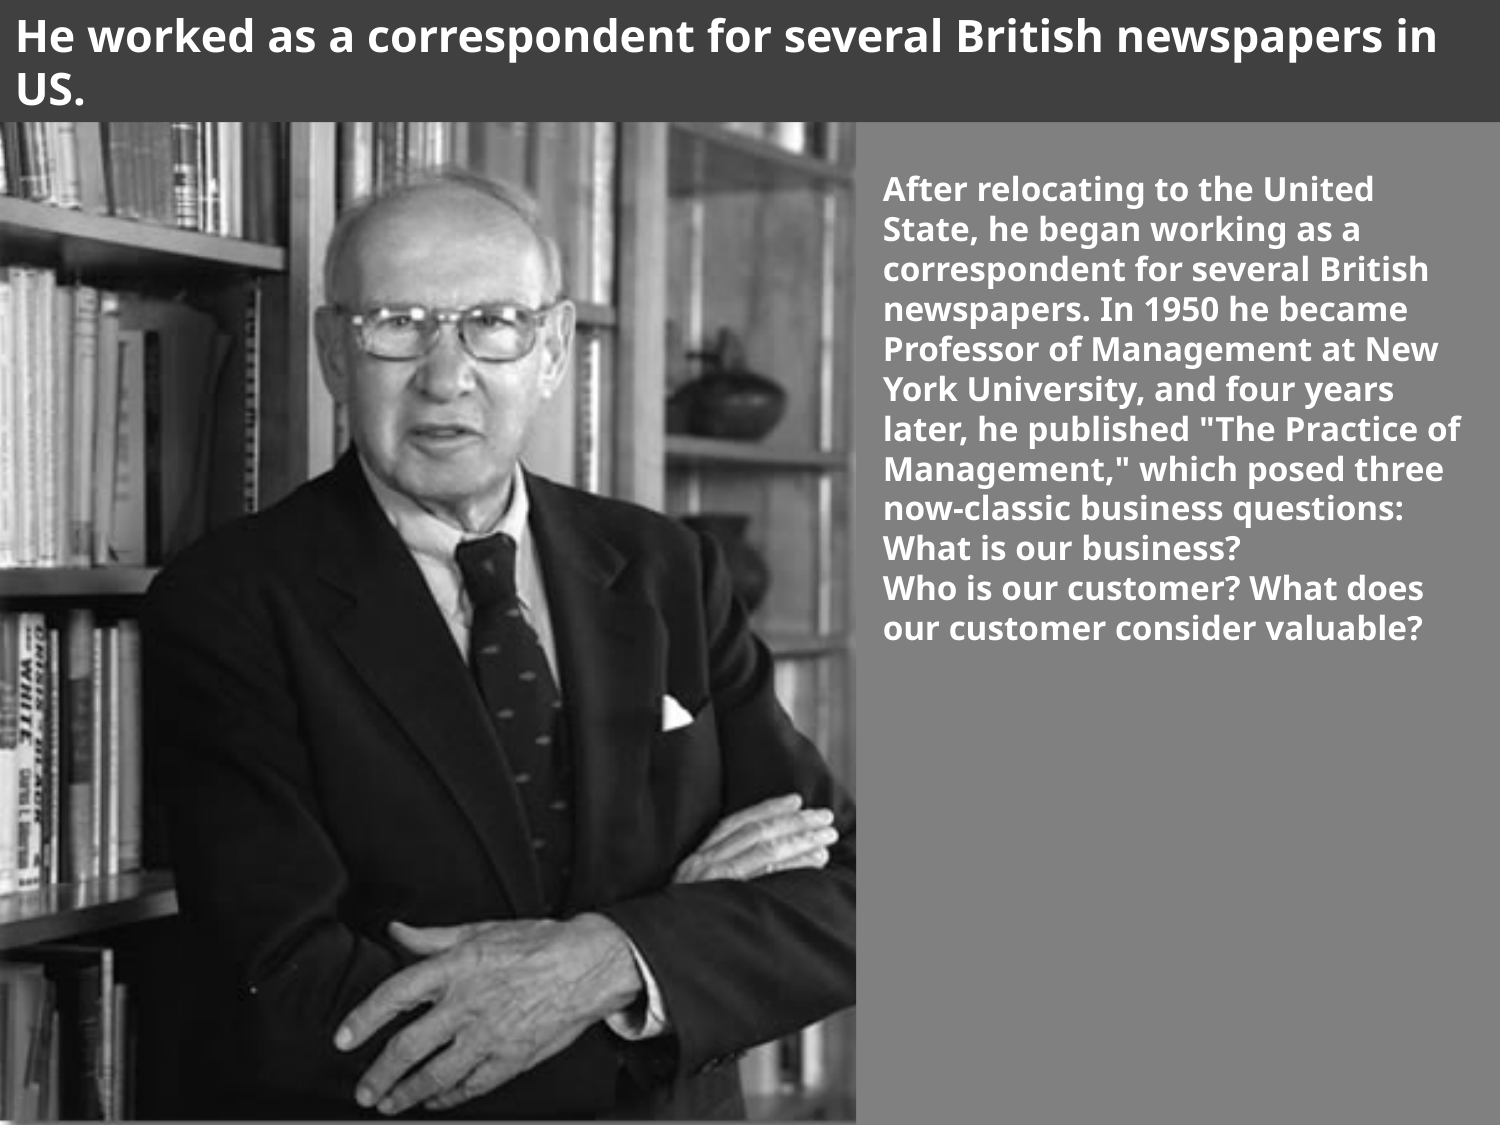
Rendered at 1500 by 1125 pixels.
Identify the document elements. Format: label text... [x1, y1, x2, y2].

picture [0, 42, 857, 1125]
text_box After relocating to the United State, he began working as a correspondent for several British newspapers. In 1950 he became Professor of Management at New York University, and four years later, he published "The Practice of Management," which posed three now-classic business questions: What is our business? Who is our customer? What does our customer consider valuable? [868, 160, 1477, 695]
text_box [860, 123, 1500, 1125]
text_box He worked as a correspondent for several British newspapers in US. [0, 0, 1500, 123]
